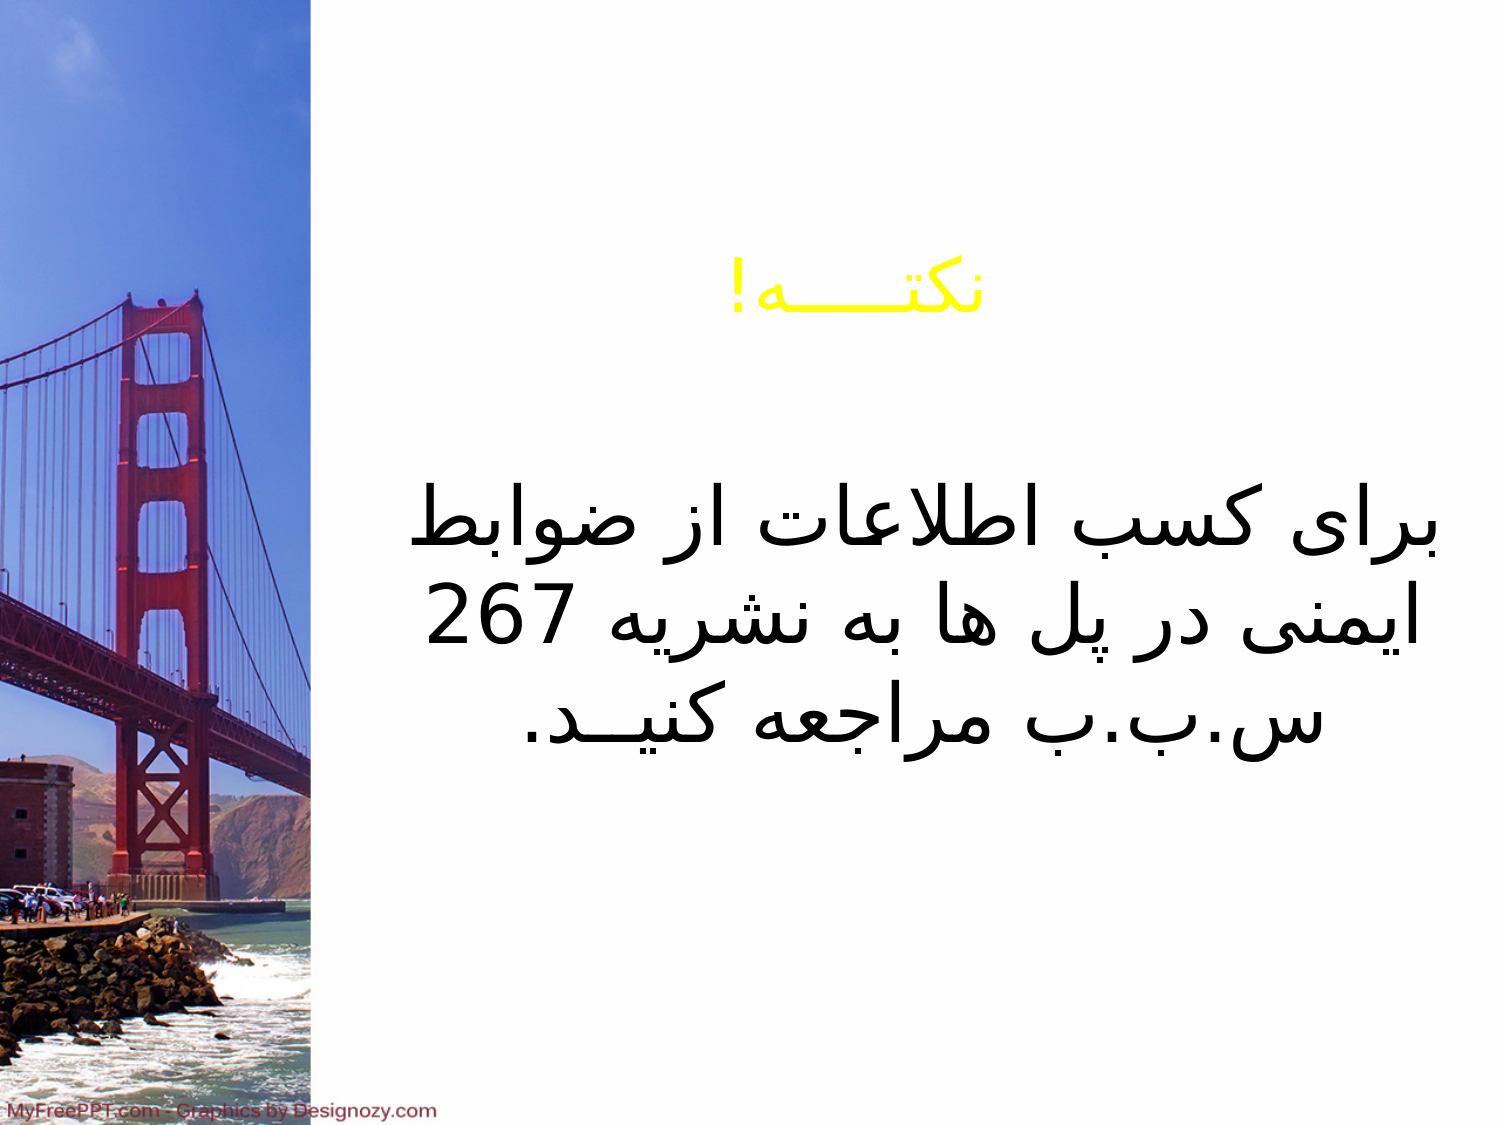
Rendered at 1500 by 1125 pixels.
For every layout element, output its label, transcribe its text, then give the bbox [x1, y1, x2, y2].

picture [0, 0, 1500, 1125]
text_box نکتـــــه! [454, 219, 1258, 346]
text_box برای کسب اطلاعات از ضوابط ایمنی در پل ها به نشریه 267 س.ب.ب مراجعه کنیــد. [383, 456, 1466, 846]
